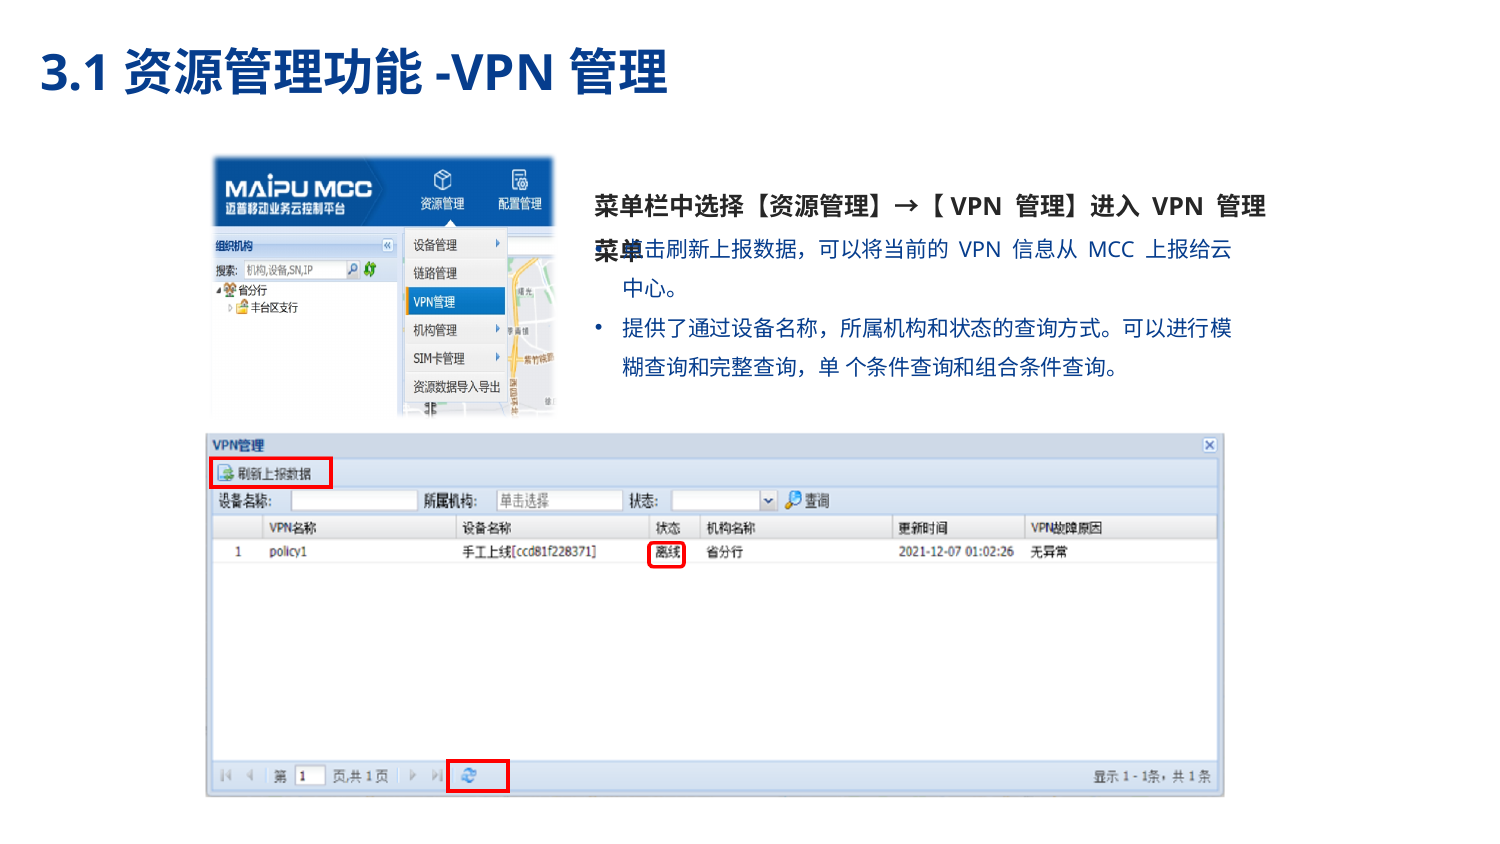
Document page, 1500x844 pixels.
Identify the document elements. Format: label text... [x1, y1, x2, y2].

text_box 点击刷新上报数据，可以将当前的 VPN 信息从 MCC 上报给云中心。 提供了通过设备名称，所属机构和状态的查询方式。可以进行模糊查询和完整查询，单 个条件查询和组合条件查询。 [579, 215, 1254, 477]
picture [209, 152, 558, 420]
text_box 菜单栏中选择【资源管理】→【VPN 管理】进入 VPN 管理菜单 [579, 168, 1291, 363]
text_box 3.1资源管理功能-VPN管理 [40, 44, 669, 108]
picture [196, 426, 1232, 805]
